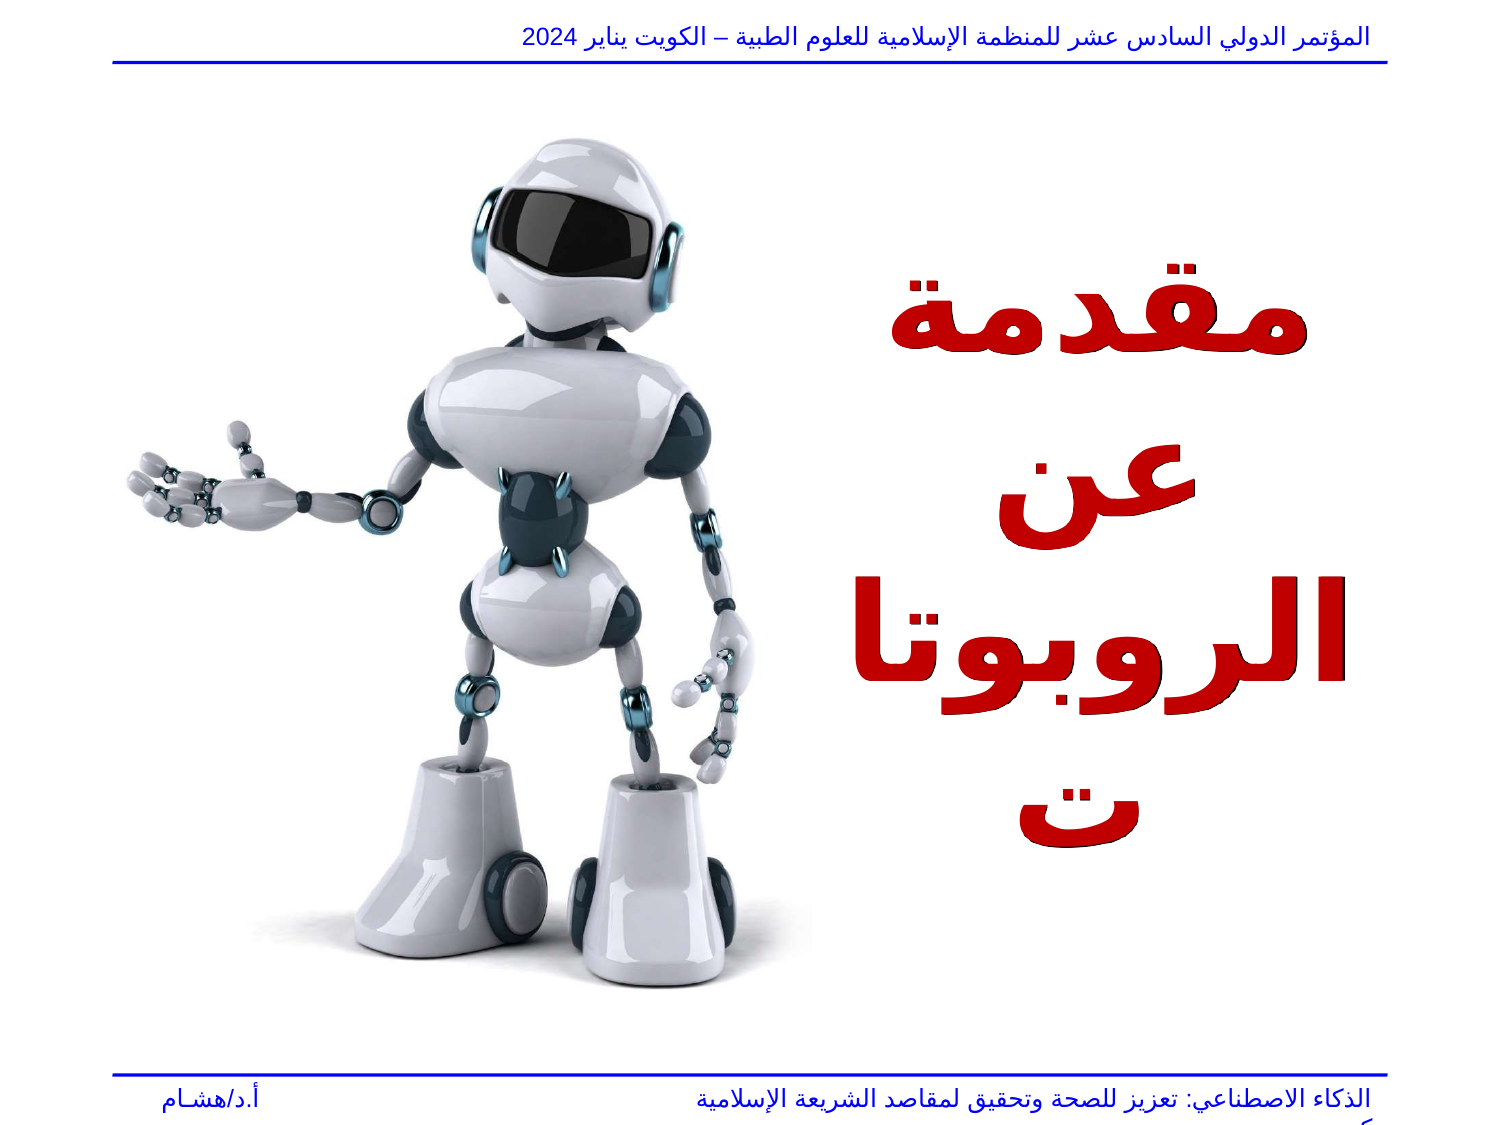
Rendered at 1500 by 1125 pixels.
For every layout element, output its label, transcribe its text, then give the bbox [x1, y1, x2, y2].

picture [99, 112, 812, 1013]
text_box مقدمة عن الروبوتات [817, 237, 1400, 850]
footer الذكاء الاصطناعي: تعزيز للصحة وتحقيق لمقاصد الشريعة الإسلامية أ.د/هشـام كـوزو [112, 1074, 1388, 1125]
